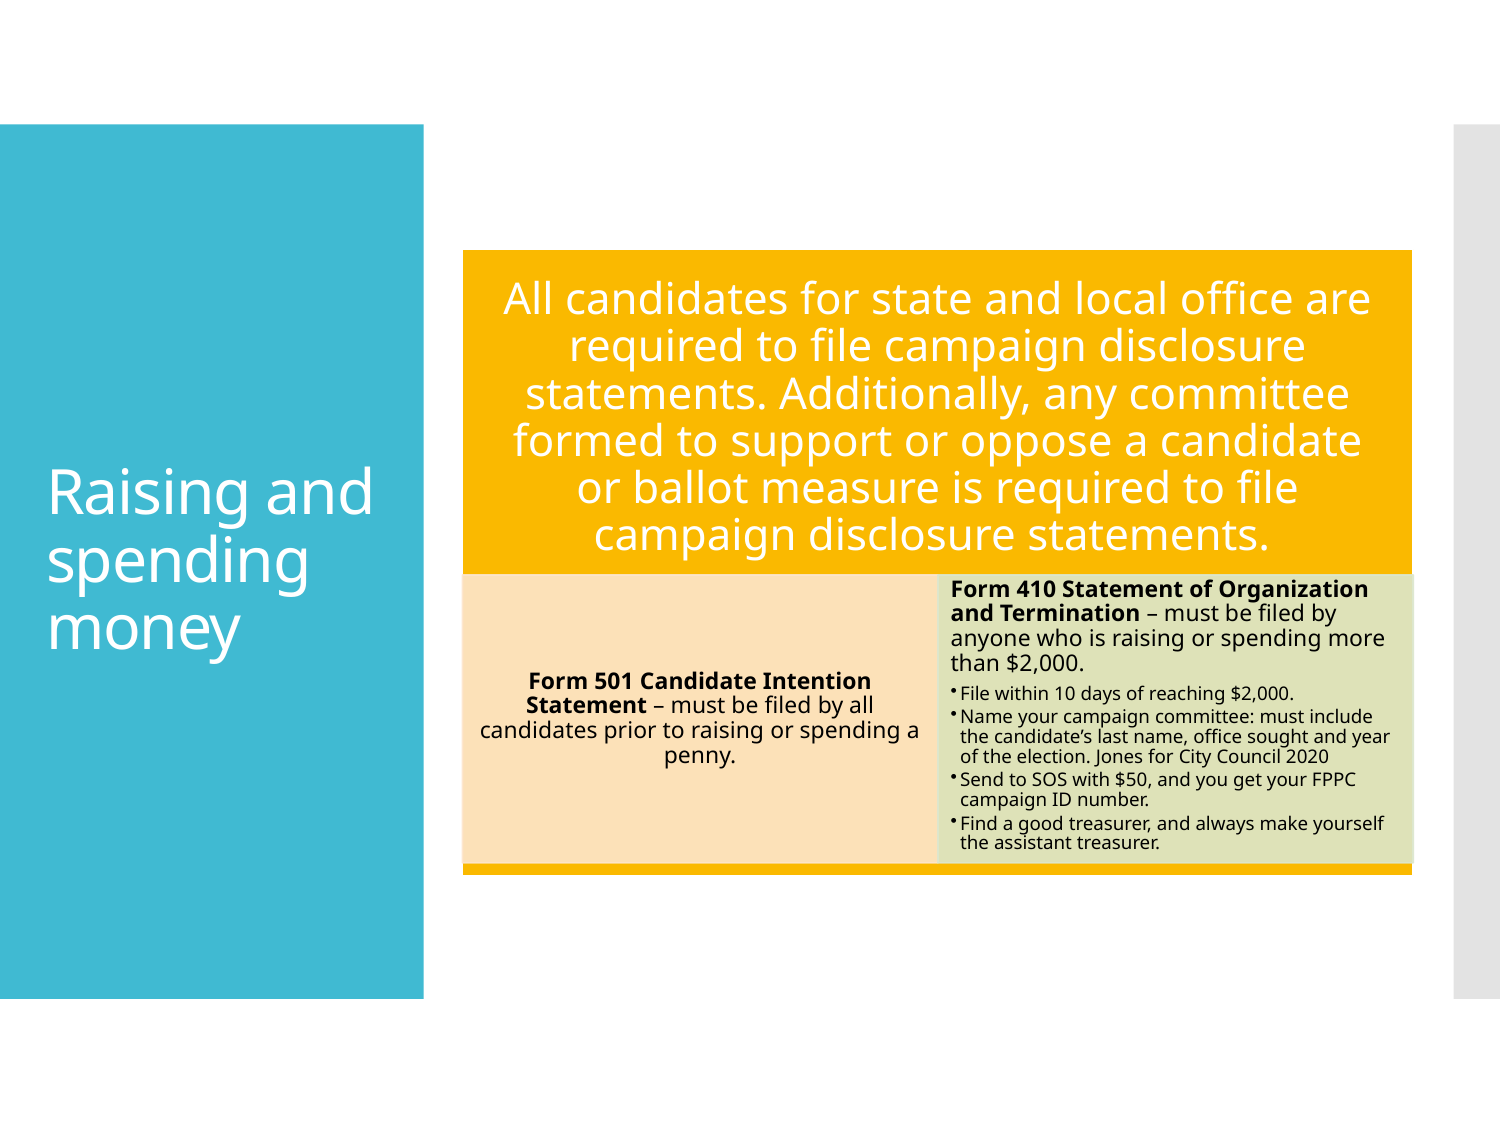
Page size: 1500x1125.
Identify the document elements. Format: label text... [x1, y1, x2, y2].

title Raising and spending money [31, 278, 394, 845]
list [462, 249, 1414, 876]
